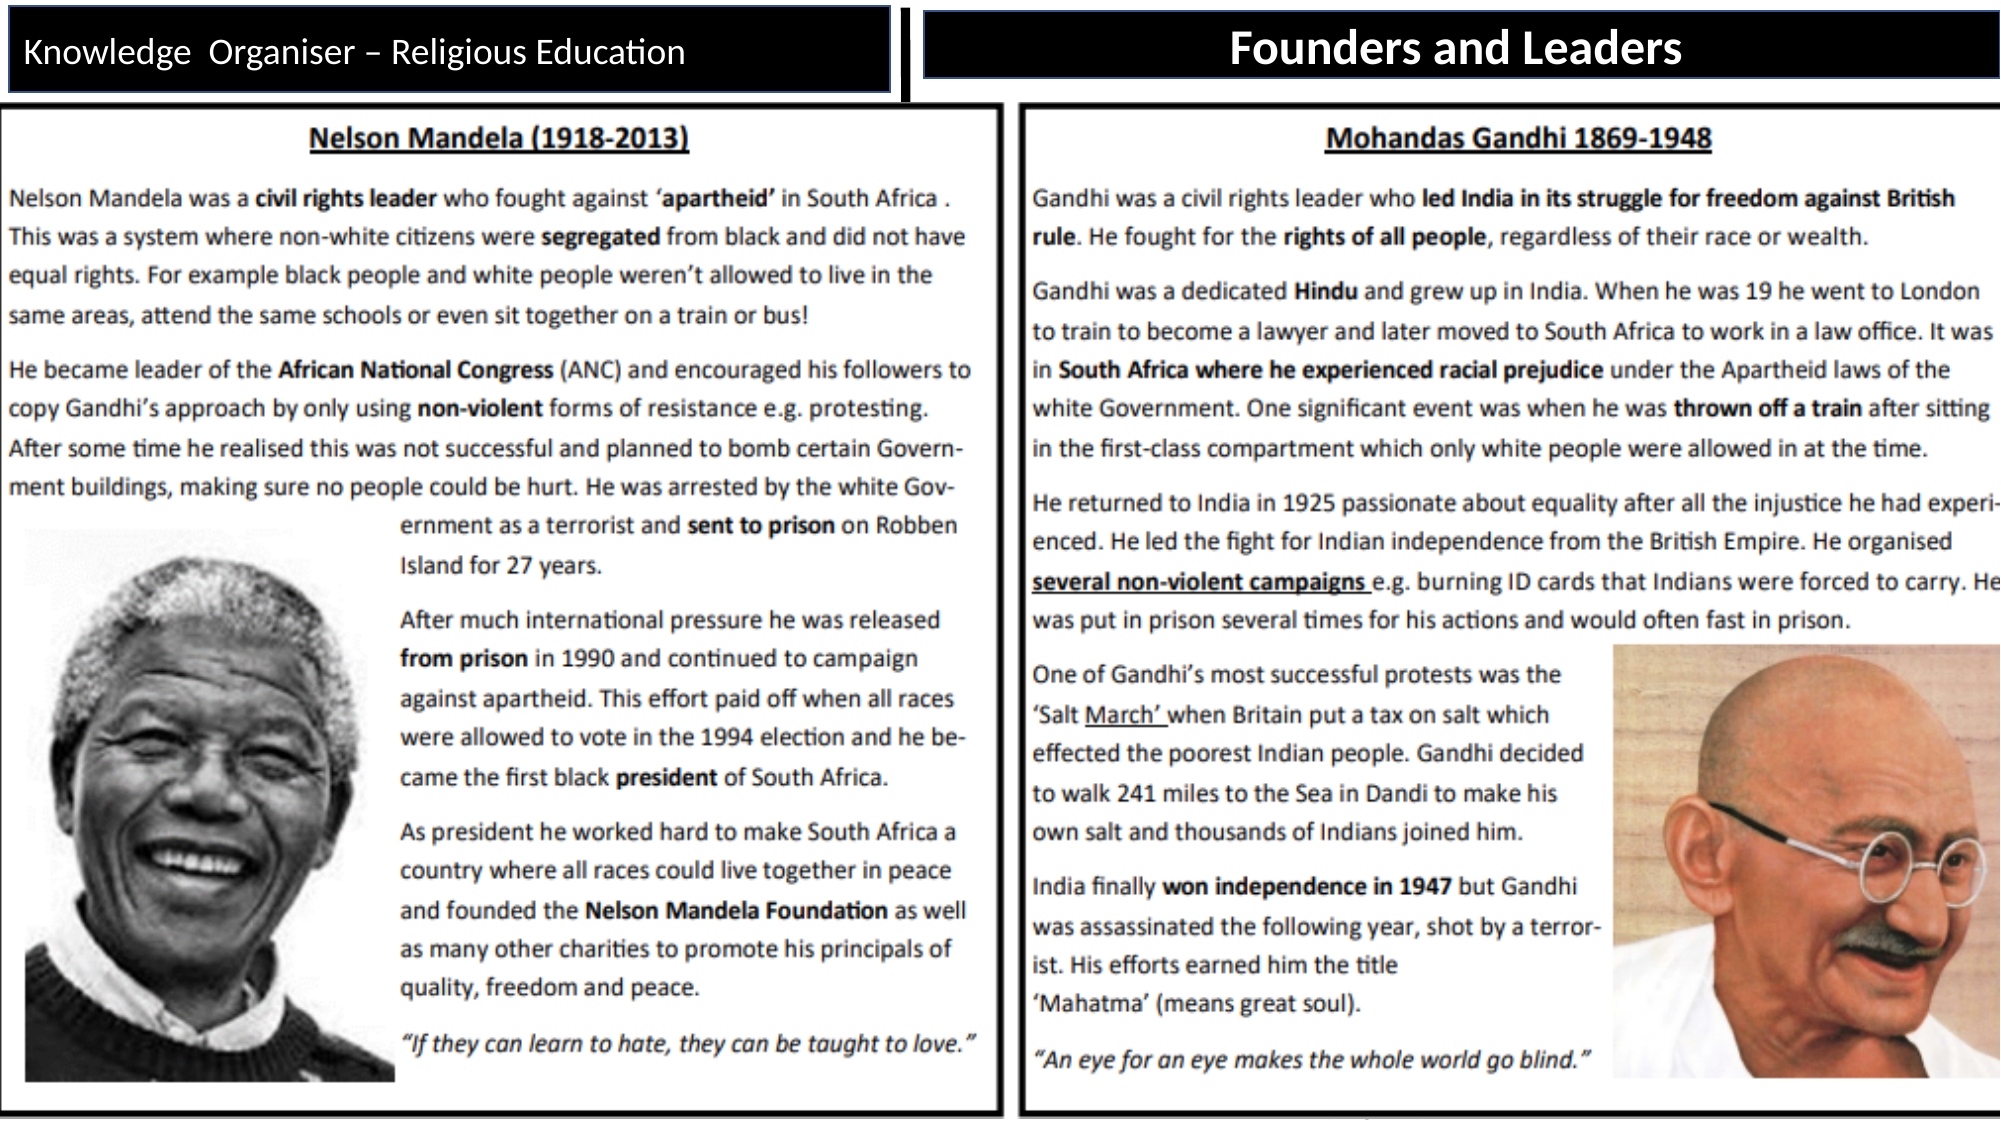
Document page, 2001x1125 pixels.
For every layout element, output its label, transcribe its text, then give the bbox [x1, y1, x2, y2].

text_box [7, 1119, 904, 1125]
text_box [905, 7, 910, 102]
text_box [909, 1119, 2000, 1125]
picture [0, 102, 2000, 1119]
text_box Founders and Leaders [923, 10, 2000, 79]
text_box Knowledge Organiser – Religious Education [8, 5, 891, 93]
